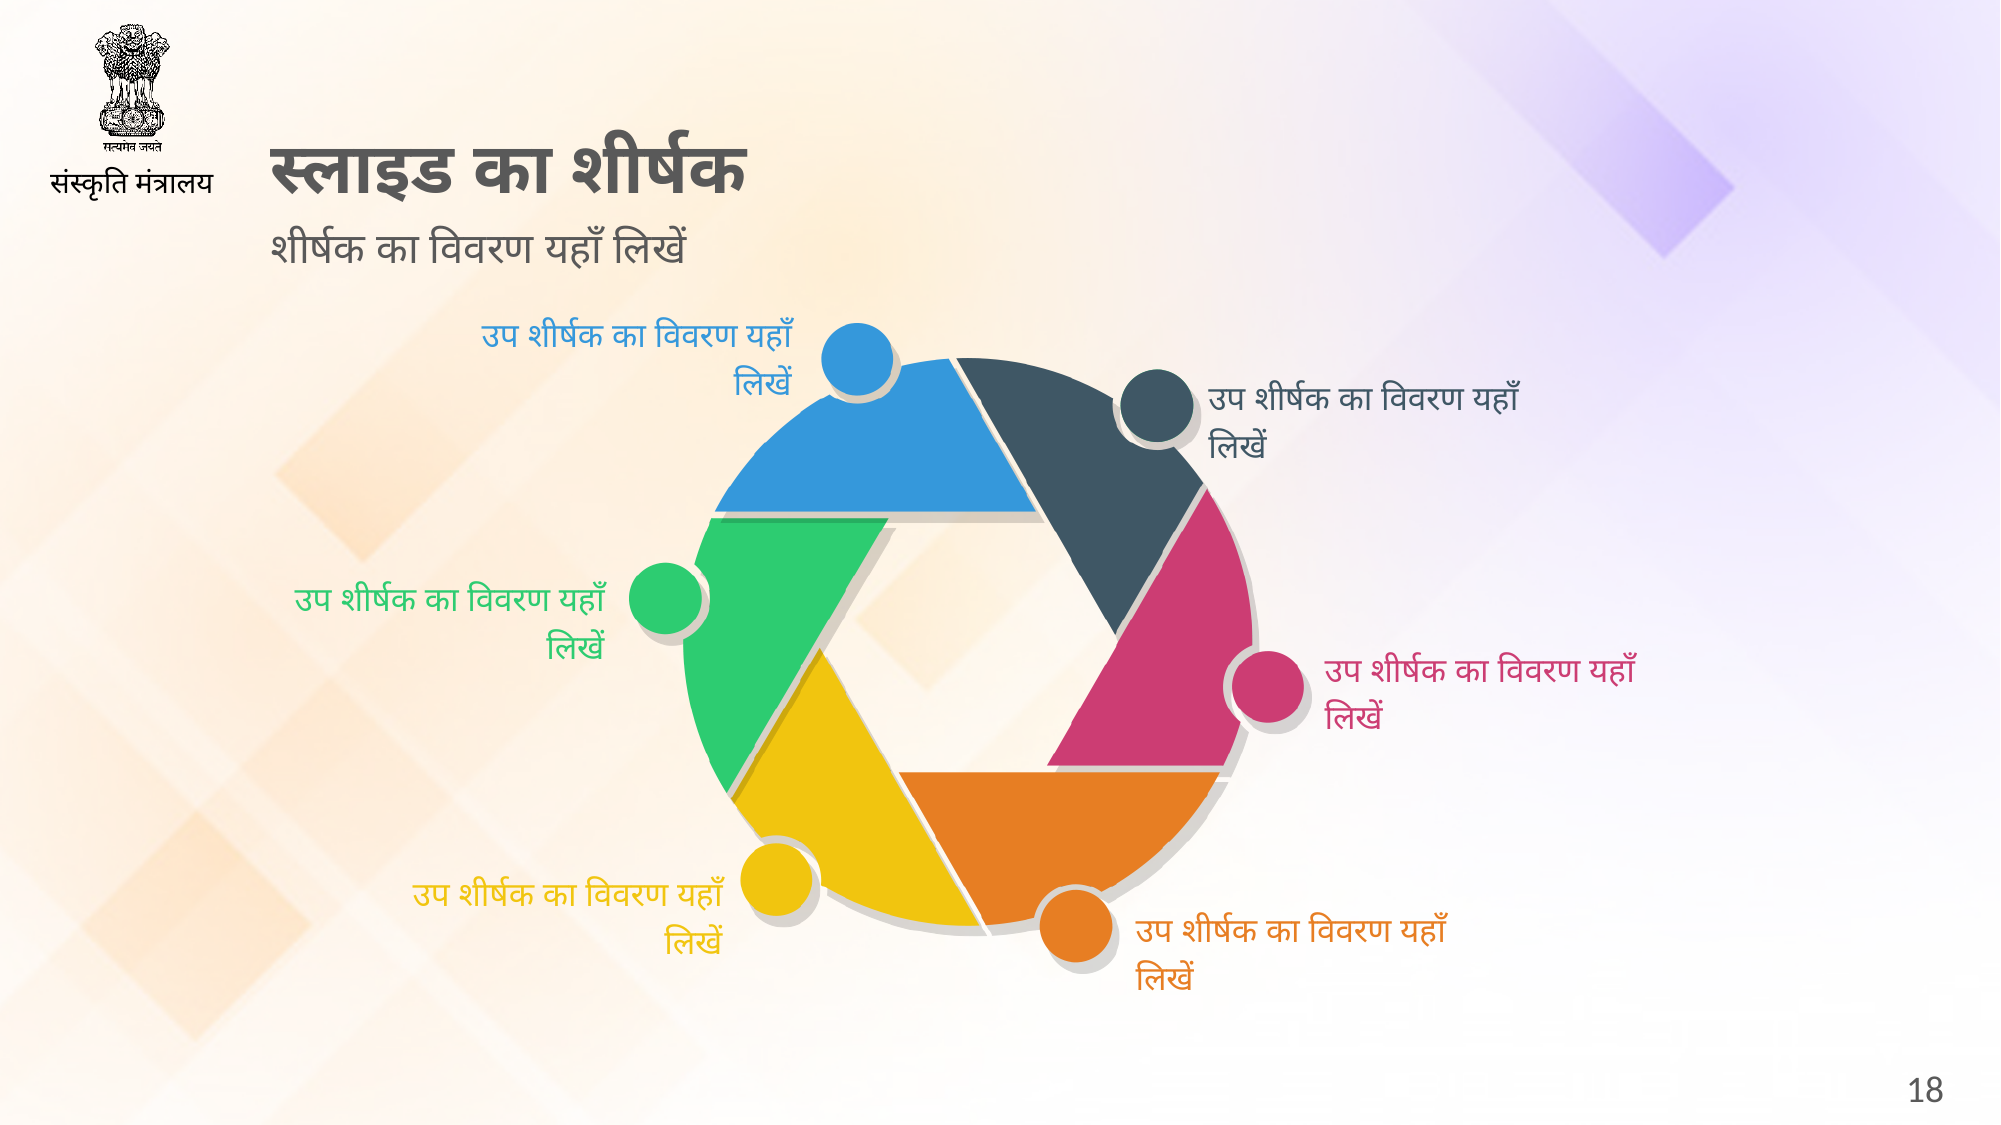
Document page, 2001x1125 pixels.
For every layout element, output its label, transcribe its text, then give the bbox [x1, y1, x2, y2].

picture [574, 265, 1343, 975]
text_box उप शीर्षक का विवरण यहाँ लिखें [385, 861, 574, 965]
list शीर्षक का विवरण यहाँ लिखें [255, 219, 1697, 315]
text_box उप शीर्षक का विवरण यहाँ लिखें [454, 302, 574, 406]
picture [90, 19, 174, 156]
list स्लाइड का शीर्षक [255, 125, 1697, 209]
text_box उप शीर्षक का विवरण यहाँ लिखें [1343, 637, 1662, 741]
text_box उप शीर्षक का विवरण यहाँ लिखें [267, 566, 574, 670]
text_box उप शीर्षक का विवरण यहाँ लिखें [1128, 896, 1473, 1001]
list संस्कृति मंत्रालय [0, 161, 268, 260]
text_box 18 [1850, 1057, 2000, 1125]
text_box उप शीर्षक का विवरण यहाँ लिखें [1343, 365, 1546, 469]
